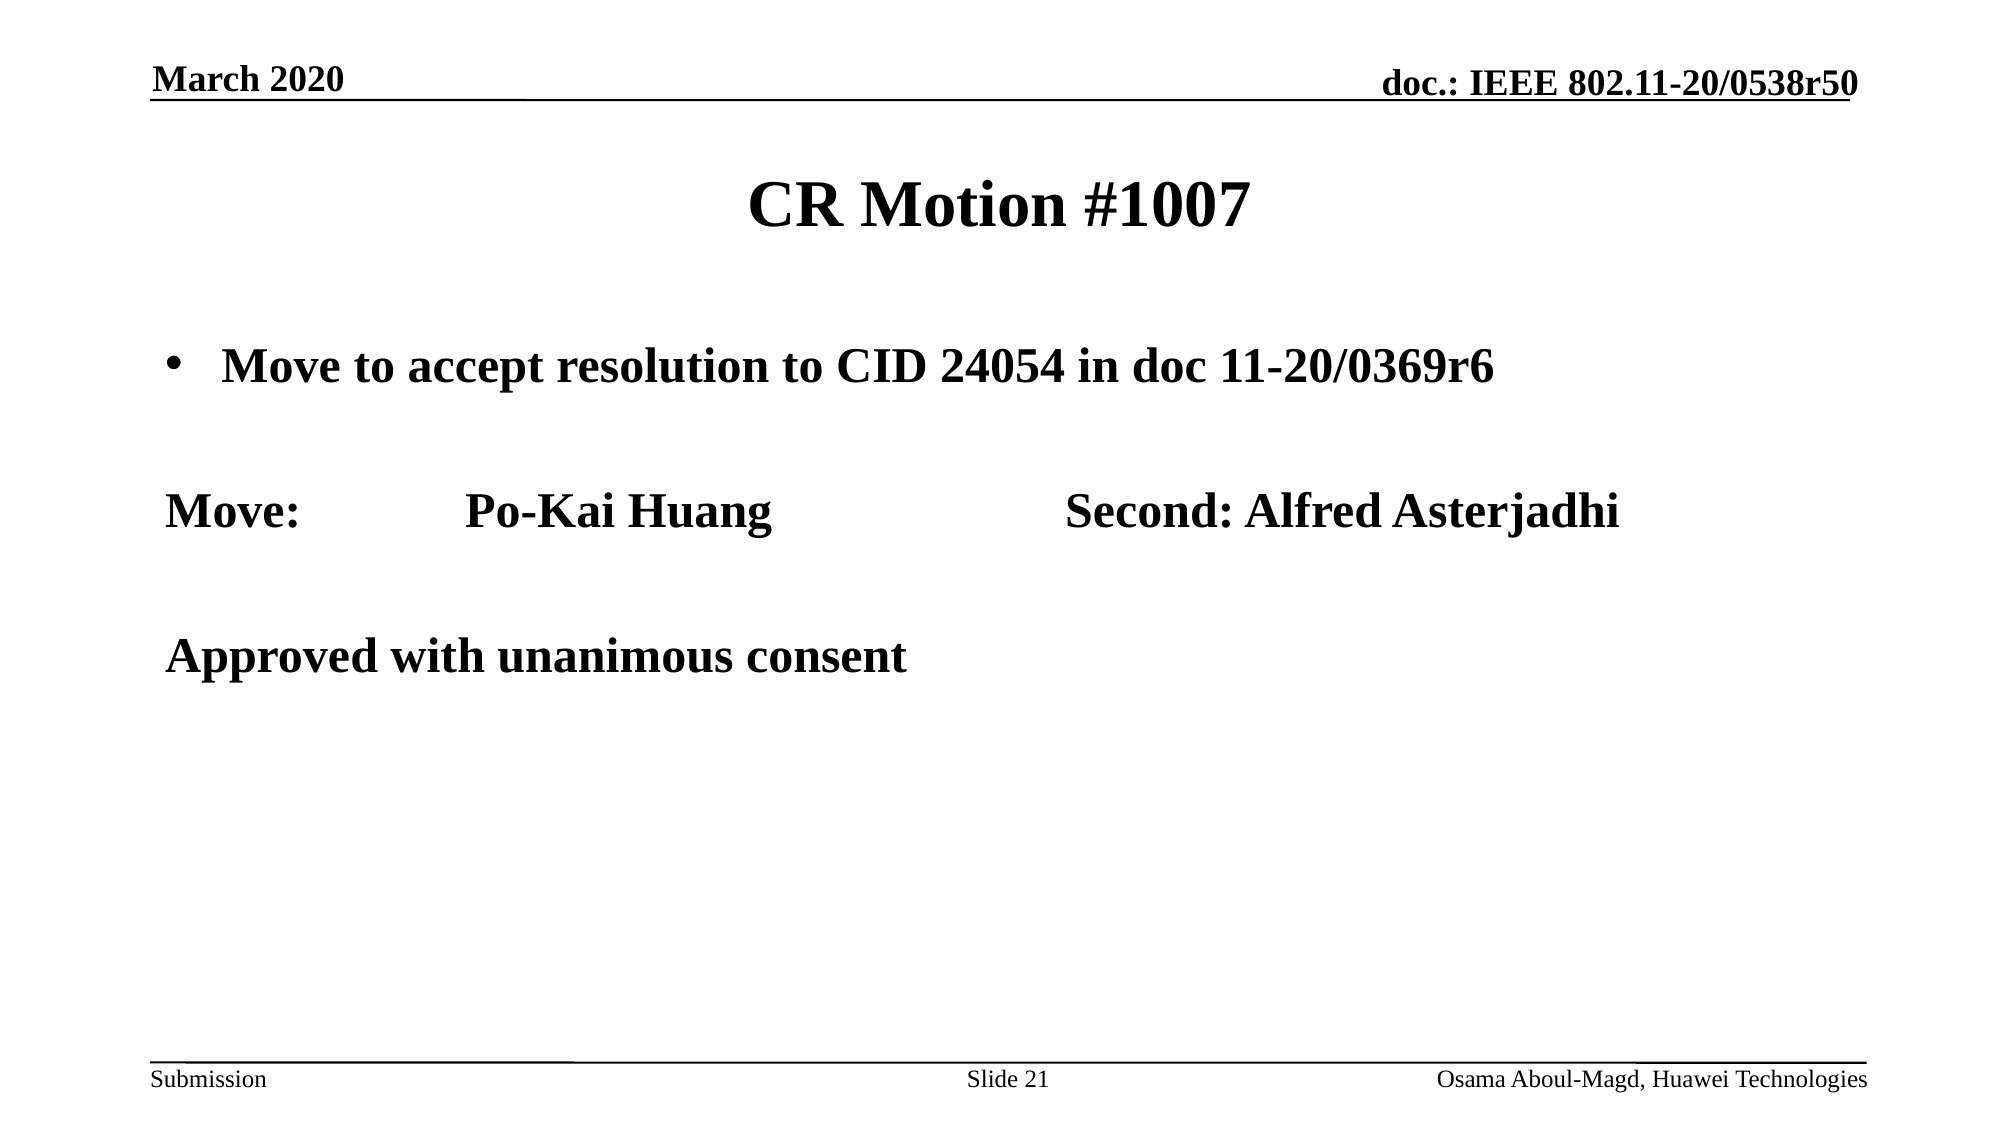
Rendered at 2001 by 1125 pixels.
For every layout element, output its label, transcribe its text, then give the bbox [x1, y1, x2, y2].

footer Osama Aboul-Magd, Huawei Technologies [1171, 1061, 1869, 1093]
list Move to accept resolution to CID 24054 in doc 11-20/0369r6 Move: Po-Kai Huang Second: Alfred Asterjadhi Approved with unanimous consent [149, 324, 1850, 1000]
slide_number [152, 54, 563, 100]
slide_number Slide 21 [950, 1061, 1067, 1123]
title CR Motion #1007 [149, 112, 1850, 288]
